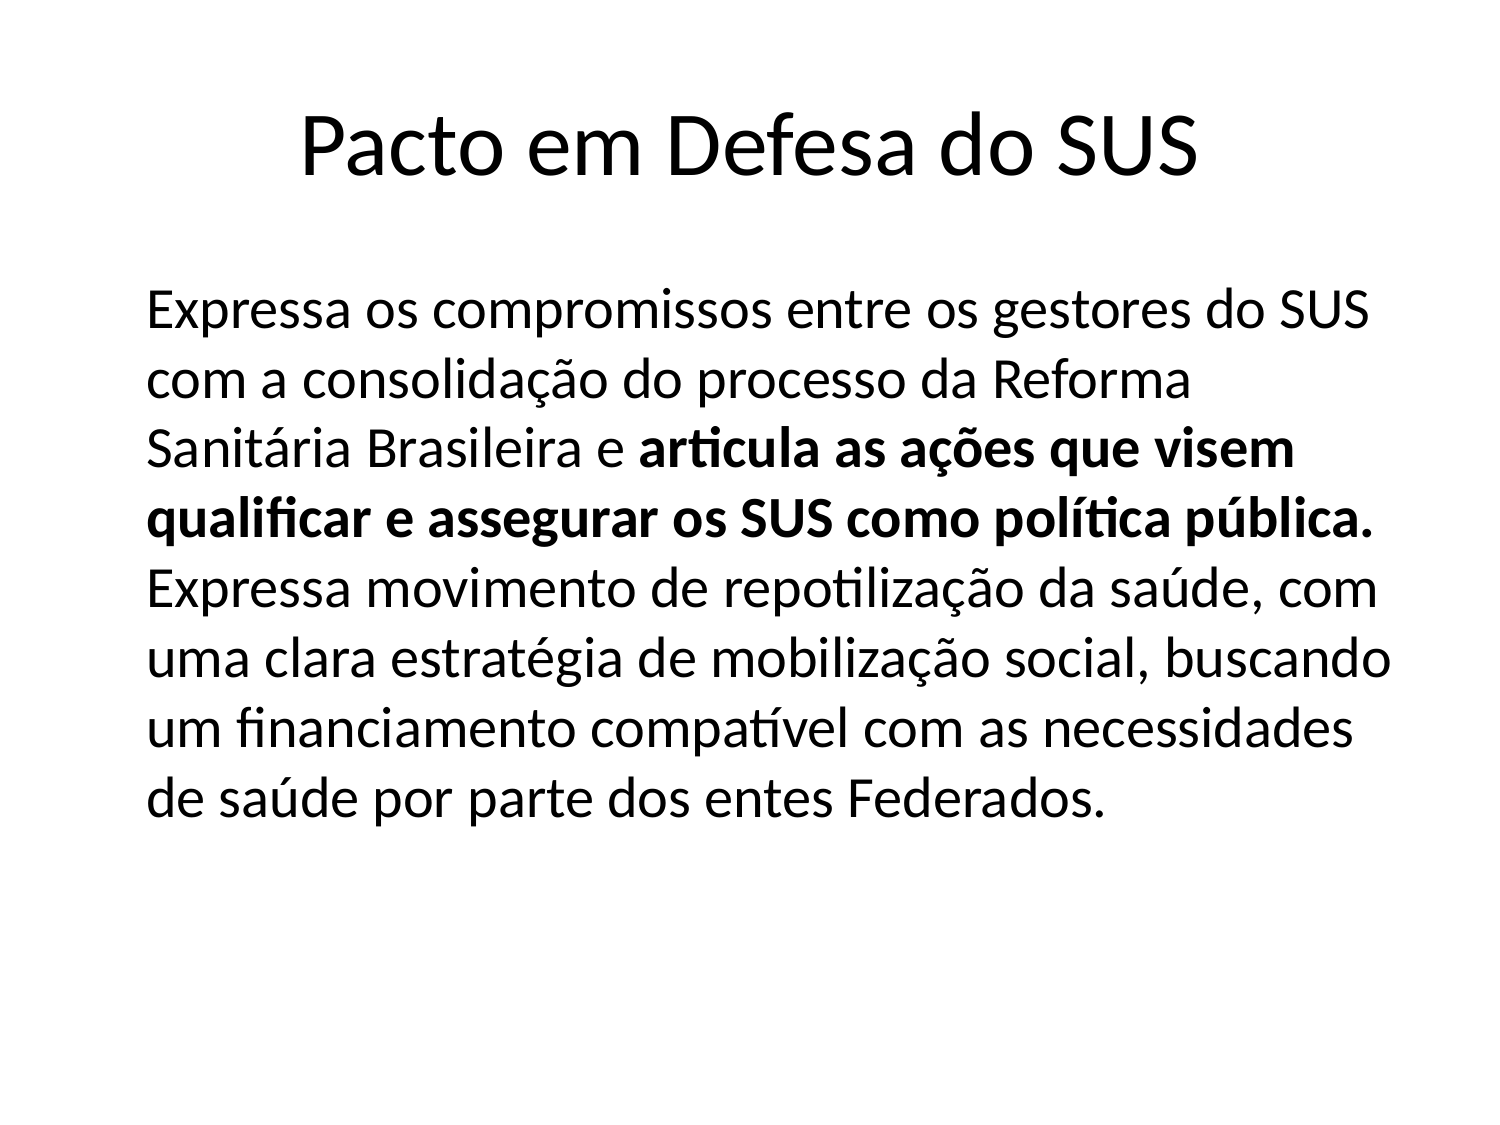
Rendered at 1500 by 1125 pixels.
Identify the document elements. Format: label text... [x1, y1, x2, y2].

list Expressa os compromissos entre os gestores do SUS com a consolidação do processo da Reforma Sanitária Brasileira e articula as ações que visem qualificar e assegurar os SUS como política pública. Expressa movimento de repotilização da saúde, com uma clara estratégia de mobilização social, buscando um financiamento compatível com as necessidades de saúde por parte dos entes Federados. [75, 262, 1425, 1005]
title Pacto em Defesa do SUS [75, 45, 1425, 233]
